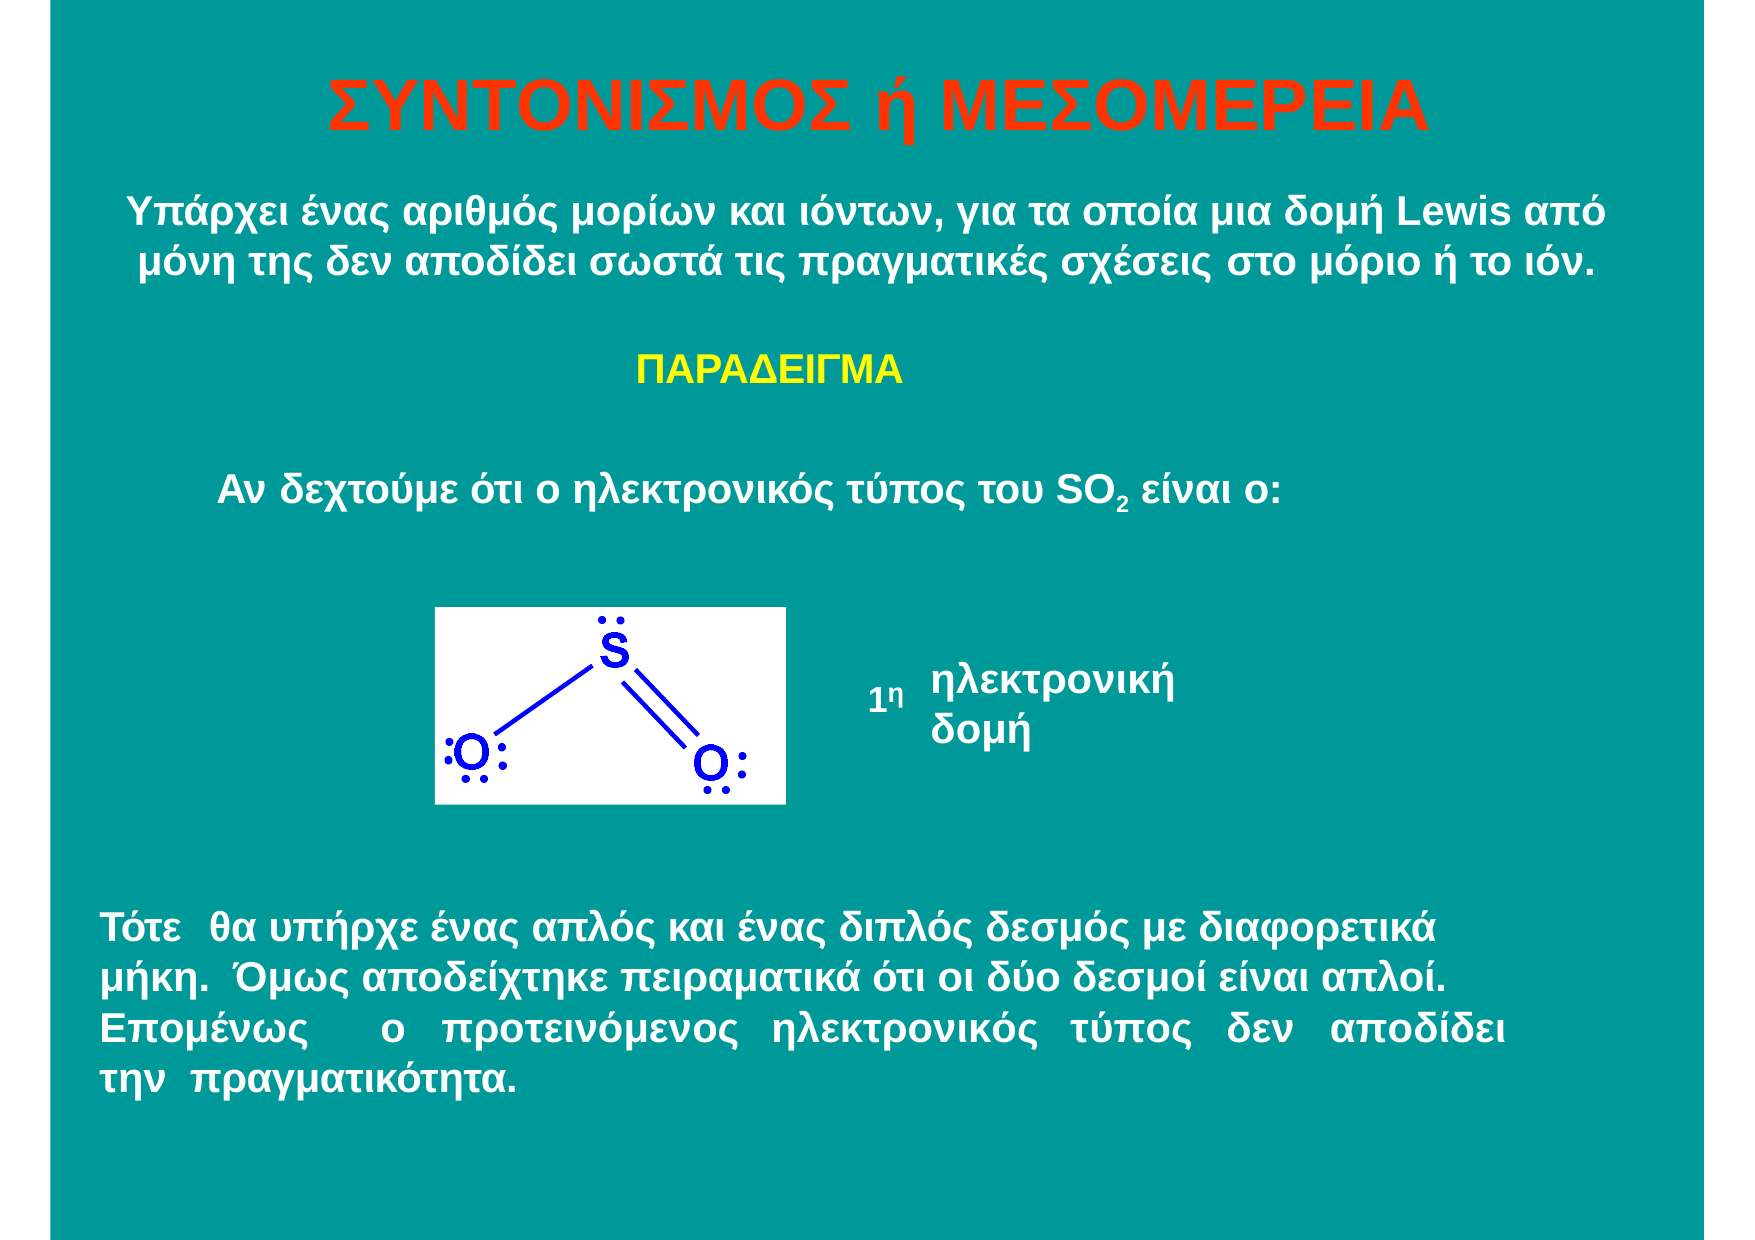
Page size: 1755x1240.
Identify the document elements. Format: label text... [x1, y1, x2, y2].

title ΣΥΝΤΟΝΙΣΜΟΣ ή ΜΕΣΟΜΕΡΕΙΑ [324, 54, 1437, 181]
text_box 1η [861, 637, 914, 720]
text_box Τότε θα υπήρχε ένας απλός και ένας διπλός δεσμός με διαφορετικά μήκη. Όμως αποδείχτηκε πειραματικά ότι οι δύο δεσμοί είναι απλοί. Επομένως ο προτεινόμενος ηλεκτρονικός τύπος δεν αποδίδει την πραγματικότητα. [97, 897, 1607, 1101]
text_box ηλεκτρονική δομή [928, 650, 1288, 753]
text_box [434, 606, 787, 805]
text_box Υπάρχει ένας αριθμός μορίων και ιόντων, για τα οποία μια δομή Lewis από μόνη της δεν αποδίδει σωστά τις πραγματικές σχέσεις στο μόριο ή το ιόν. ΠΑΡΑΔΕΙΓΜΑ Αν δεχτούμε ότι ο ηλεκτρονικός τύπος του SO2 είναι ο: [121, 181, 1610, 567]
